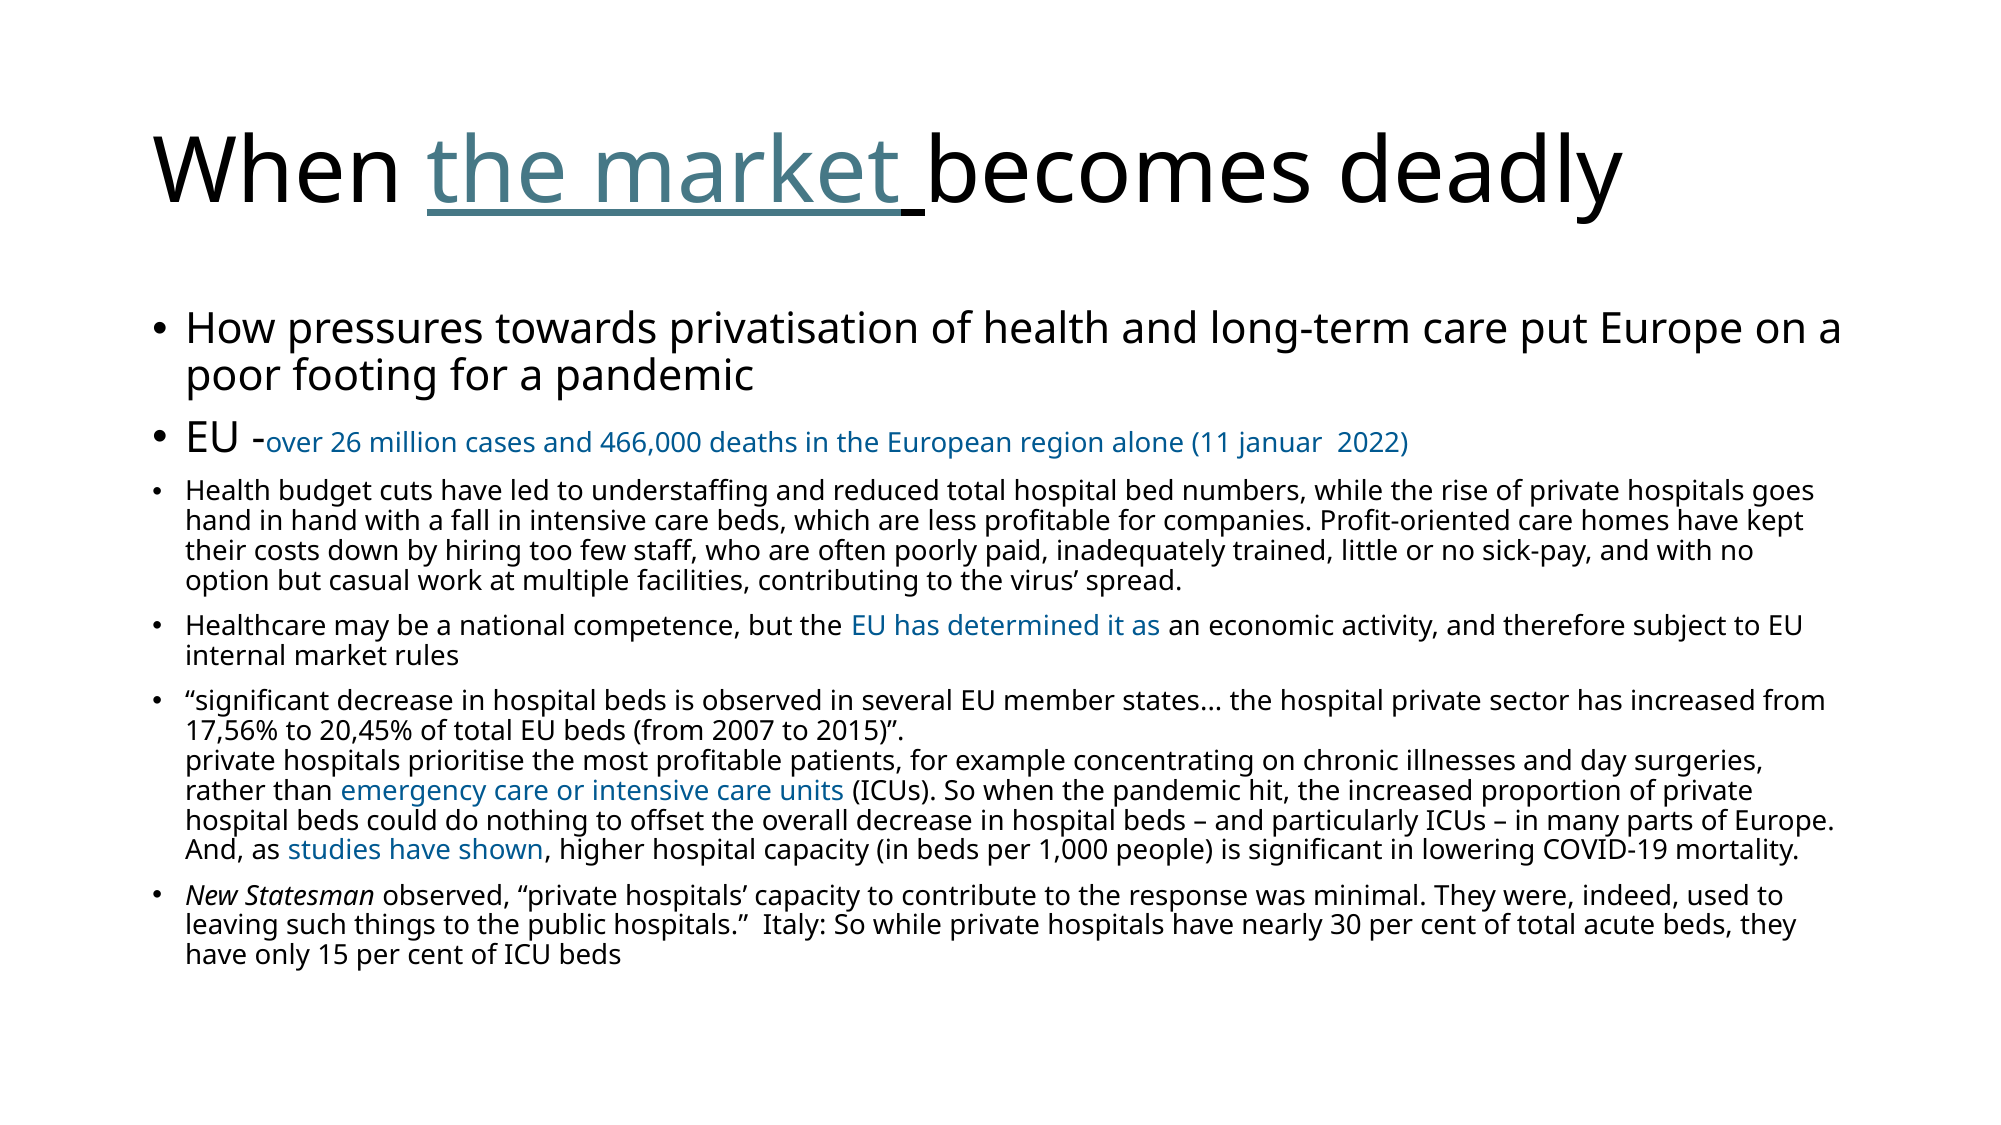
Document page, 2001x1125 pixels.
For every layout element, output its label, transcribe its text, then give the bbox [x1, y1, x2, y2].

title When the market becomes deadly [137, 59, 1863, 278]
list How pressures towards privatisation of health and long-term care put Europe on a poor footing for a pandemic EU -over 26 million cases and 466,000 deaths in the European region alone (11 januar 2022) Health budget cuts have led to understaffing and reduced total hospital bed numbers, while the rise of private hospitals goes hand in hand with a fall in intensive care beds, which are less profitable for companies. Profit-oriented care homes have kept their costs down by hiring too few staff, who are often poorly paid, inadequately trained, little or no sick-pay, and with no option but casual work at multiple facilities, contributing to the virus’ spread. Healthcare may be a national competence, but the EU has determined it as an economic activity, and therefore subject to EU internal market rules “significant decrease in hospital beds is observed in several EU member states... the hospital private sector has increased from 17,56% to 20,45% of total EU beds (from 2007 to 2015)”. private hospitals prioritise the most profitable patients, for example concentrating on chronic illnesses and day surgeries, rather than emergency care or intensive care units (ICUs). So when the pandemic hit, the increased proportion of private hospital beds could do nothing to offset the overall decrease in hospital beds – and particularly ICUs – in many parts of Europe. And, as studies have shown, higher hospital capacity (in beds per 1,000 people) is significant in lowering COVID-19 mortality. New Statesman observed, “private hospitals’ capacity to contribute to the response was minimal. They were, indeed, used to leaving such things to the public hospitals.” Italy: So while private hospitals have nearly 30 per cent of total acute beds, they have only 15 per cent of ICU beds [137, 299, 1863, 1014]
